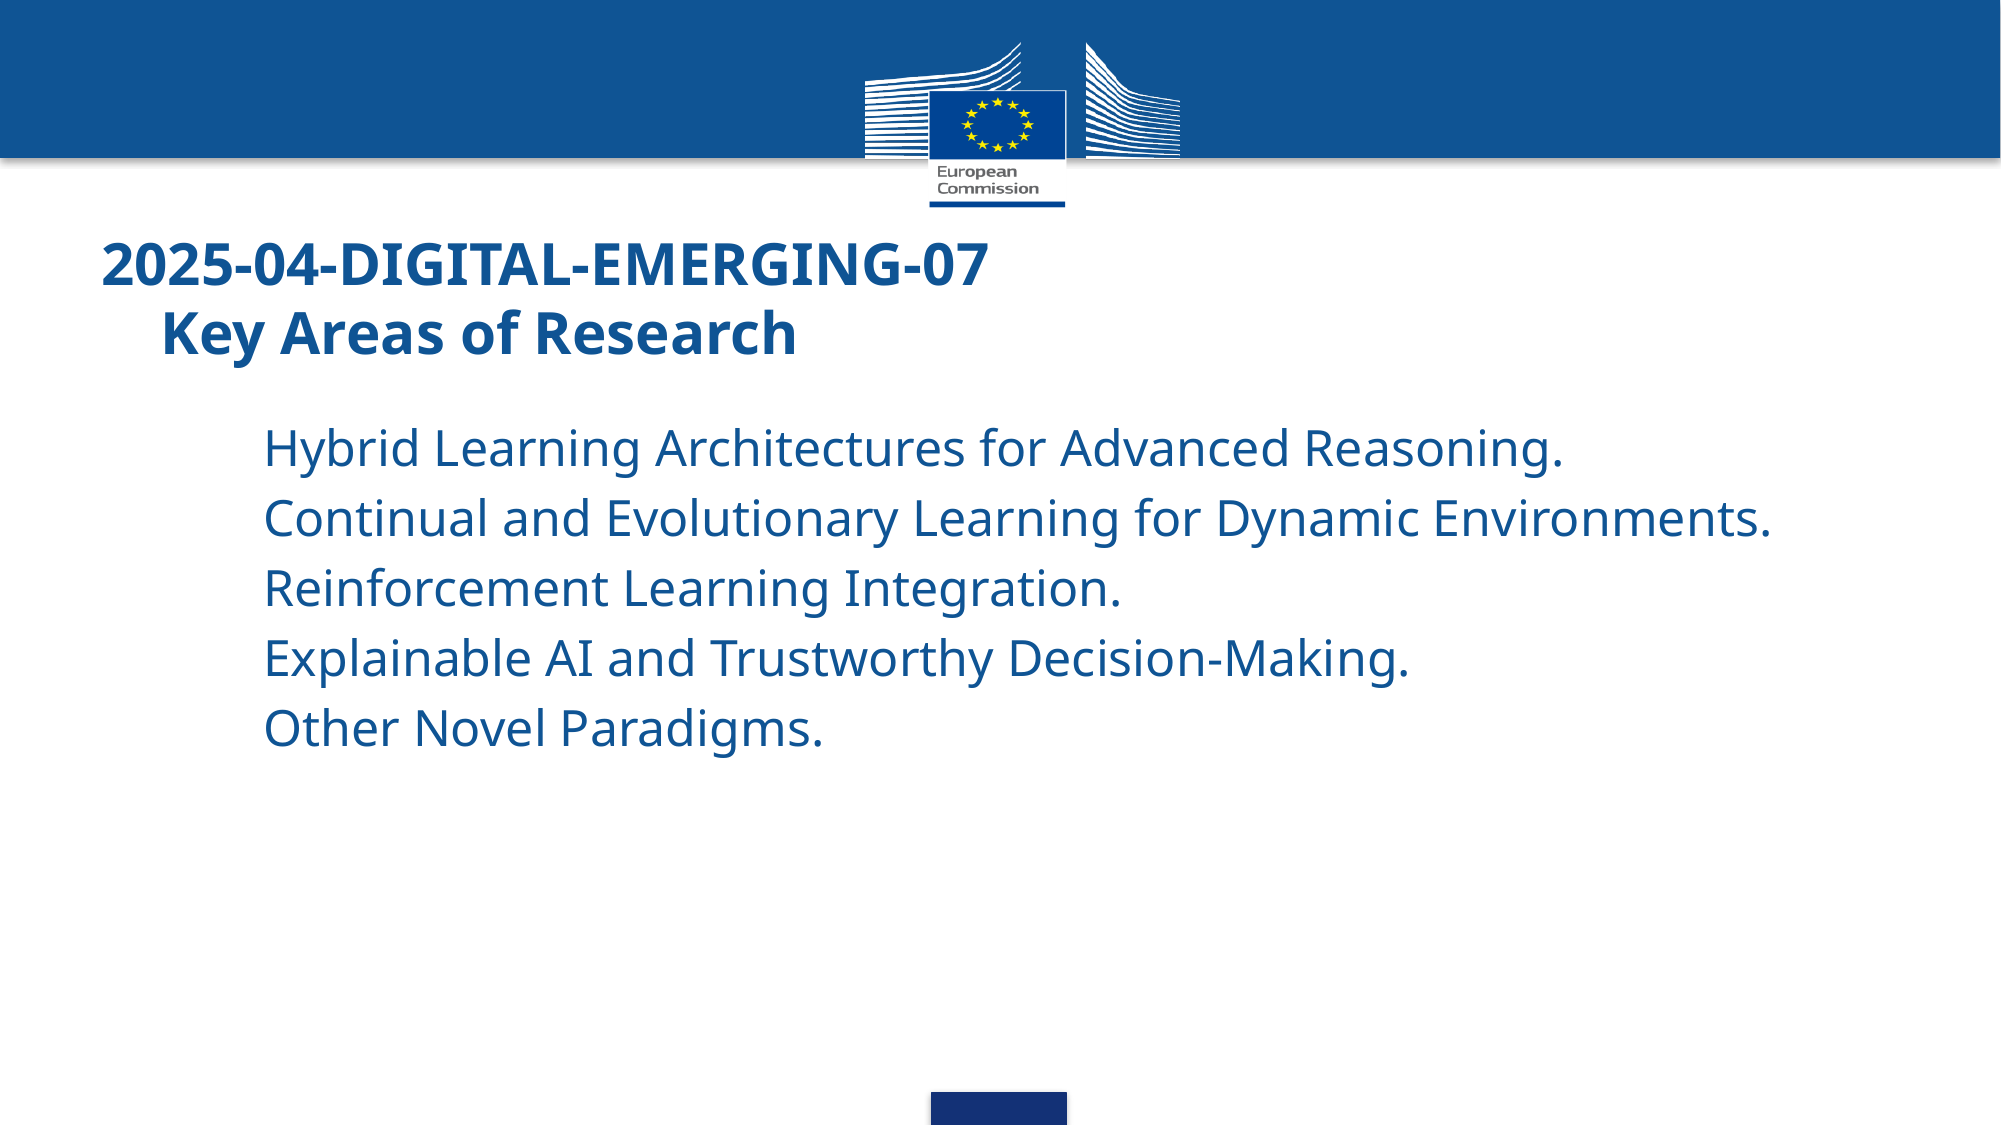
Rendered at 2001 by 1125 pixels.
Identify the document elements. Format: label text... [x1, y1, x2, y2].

list Hybrid Learning Architectures for Advanced Reasoning. Continual and Evolutionary Learning for Dynamic Environments. Reinforcement Learning Integration. Explainable AI and Trustworthy Decision-Making. Other Novel Paradigms. [173, 408, 1922, 1013]
title 2025-04-DIGITAL-EMERGING-07 Key Areas of Research [86, 219, 1887, 374]
picture [865, 42, 1180, 208]
